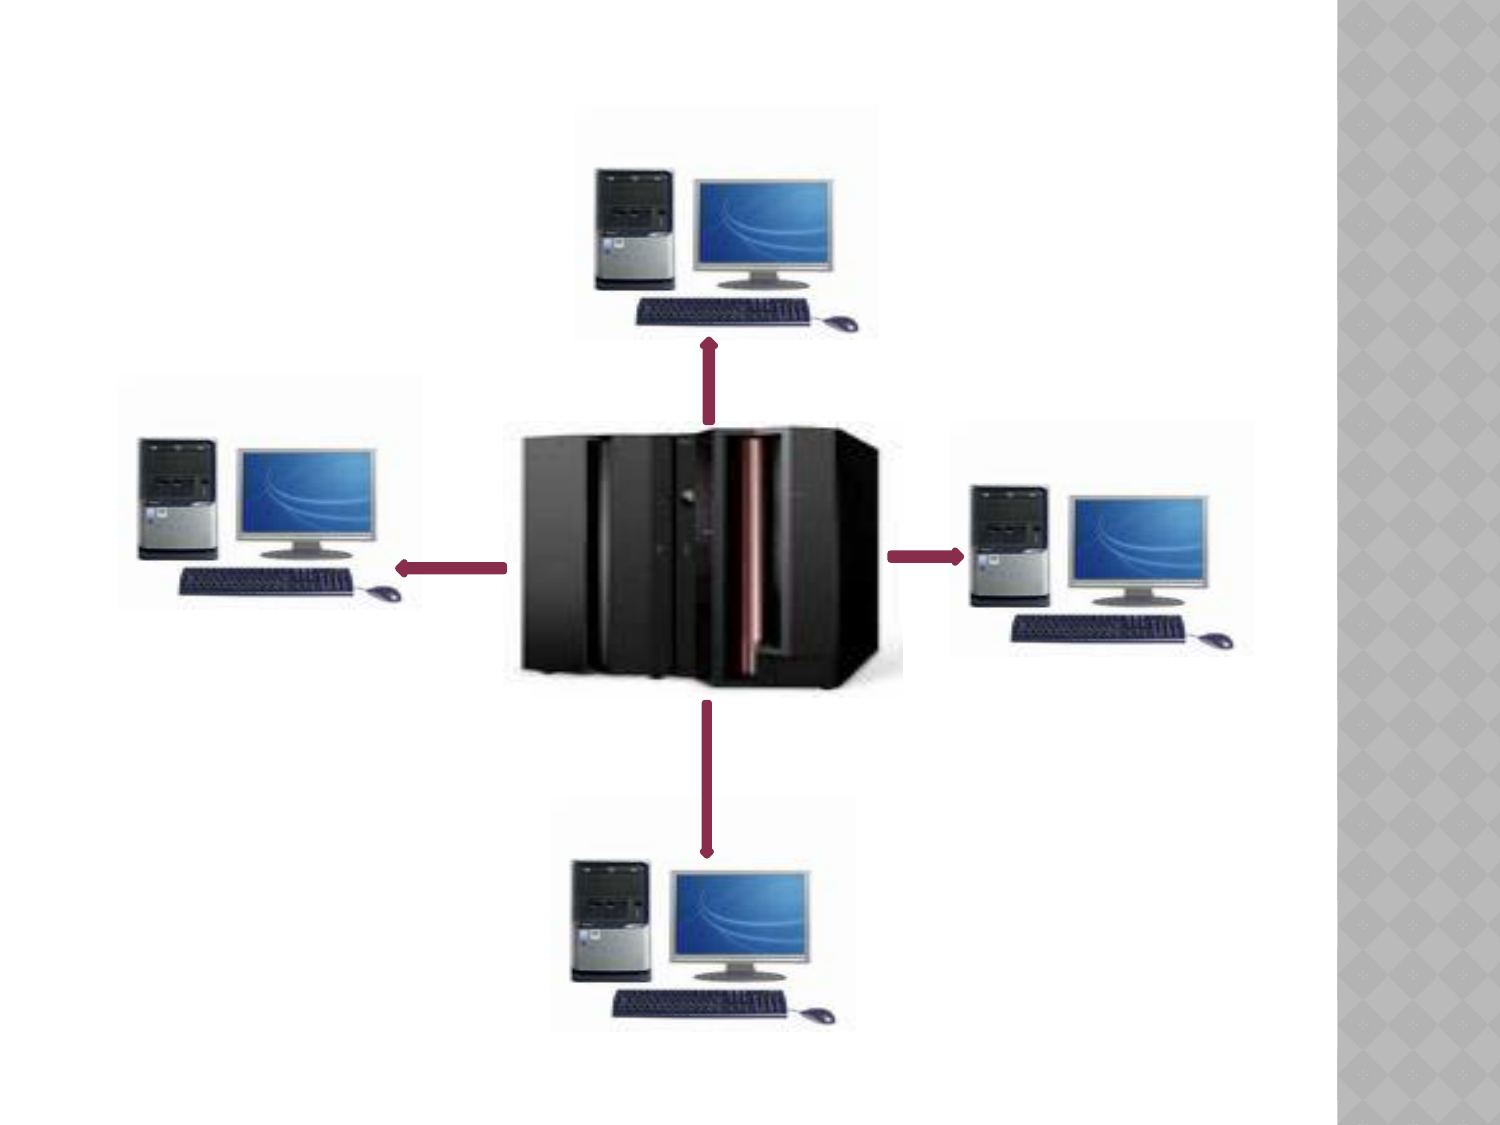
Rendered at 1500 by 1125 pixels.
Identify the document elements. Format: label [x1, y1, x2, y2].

text_box [427, 562, 497, 575]
picture [550, 796, 856, 1032]
text_box [909, 550, 942, 563]
picture [503, 421, 903, 698]
picture [573, 105, 880, 341]
picture [116, 374, 423, 610]
text_box [702, 349, 716, 419]
picture [948, 421, 1255, 657]
text_box [701, 707, 712, 794]
